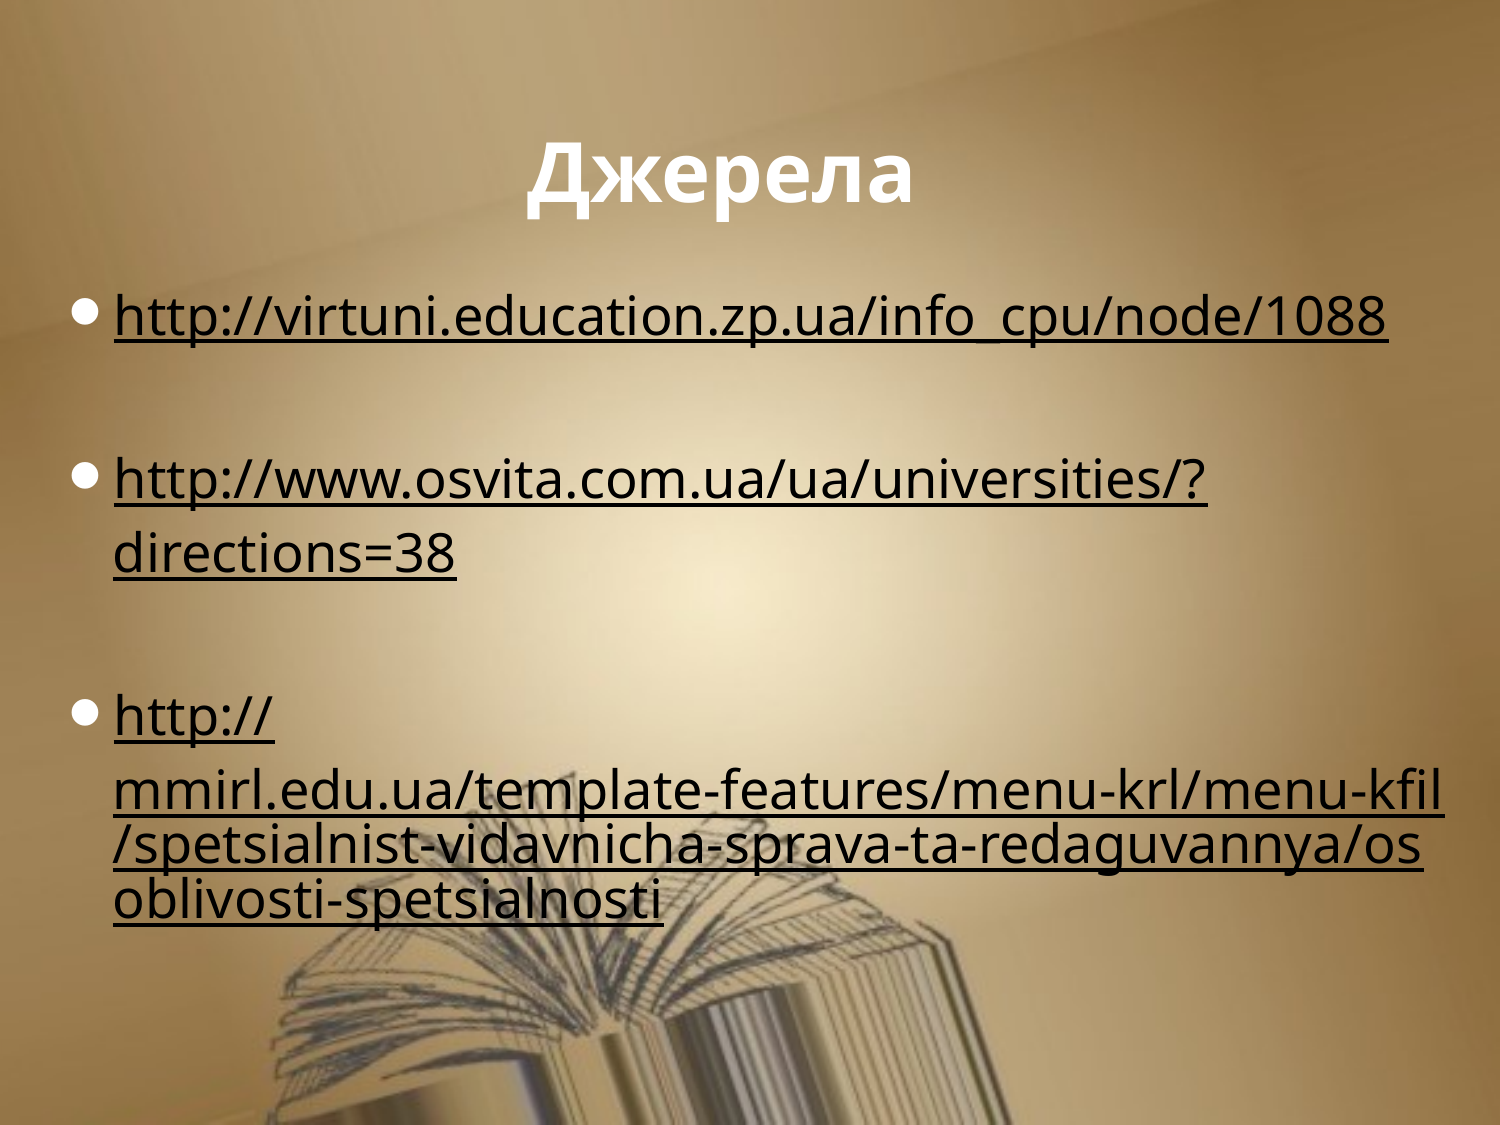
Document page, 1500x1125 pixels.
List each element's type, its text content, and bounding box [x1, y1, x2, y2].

title Джерела [64, 0, 1402, 196]
picture [0, 0, 1500, 1125]
list http://virtuni.education.zp.ua/info_cpu/node/1088 http://www.osvita.com.ua/ua/universities/?directions=38 http://mmirl.edu.ua/template-features/menu-krl/menu-kfil/spetsialnist-vidavnicha-sprava-ta-redaguvannya/osoblivosti-spetsialnosti [53, 196, 1471, 1071]
